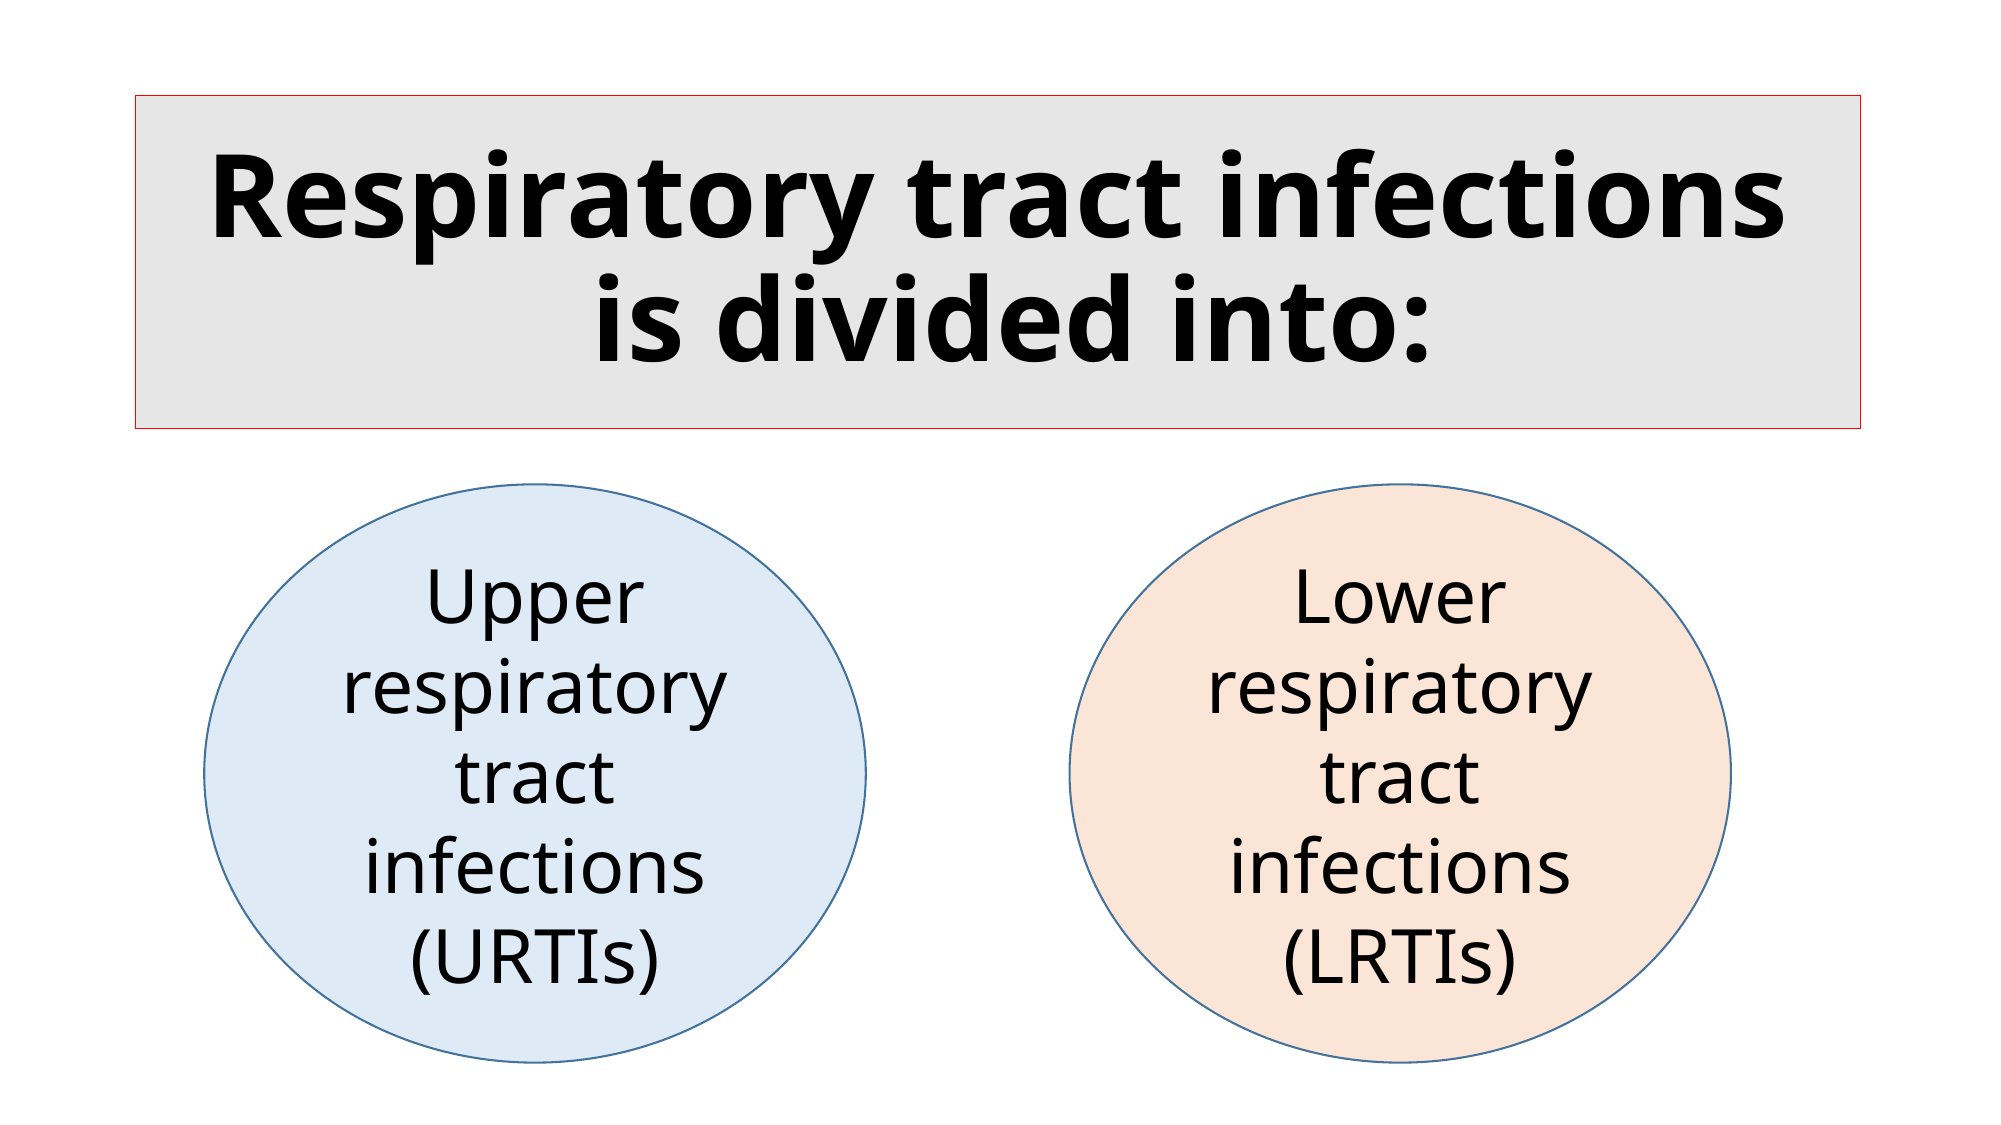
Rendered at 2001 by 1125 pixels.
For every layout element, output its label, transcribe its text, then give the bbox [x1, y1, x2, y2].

text_box Upper respiratory tract infections (URTIs) [203, 483, 867, 1064]
title Respiratory tract infections is divided into: [135, 95, 1861, 429]
text_box Lower respiratory tract infections (LRTIs) [1068, 483, 1732, 1064]
